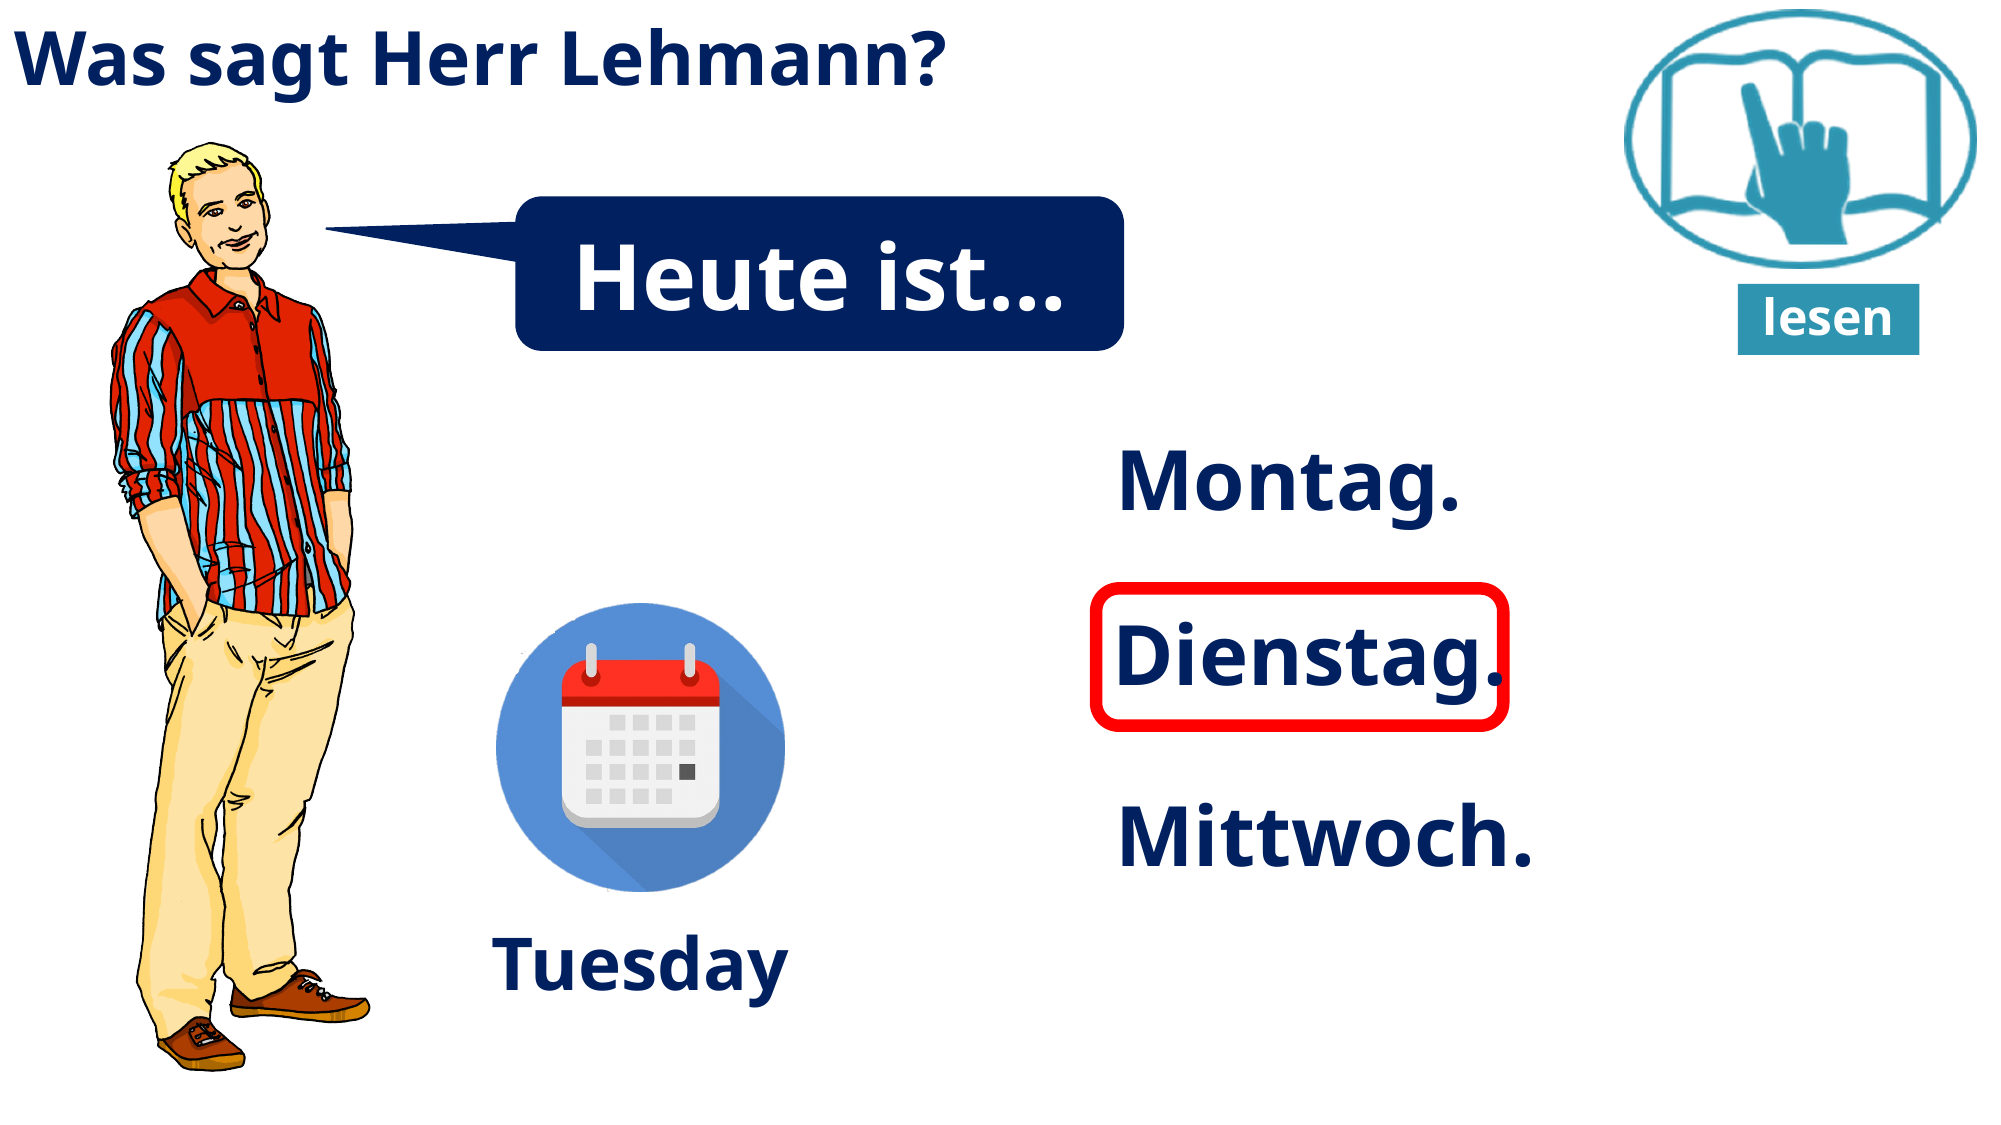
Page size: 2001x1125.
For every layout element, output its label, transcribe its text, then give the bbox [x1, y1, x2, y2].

picture [92, 126, 380, 1081]
text_box Was sagt Herr Lehmann? [0, 3, 1333, 88]
text_box [1100, 586, 1499, 594]
text_box lesen [1737, 283, 1920, 355]
picture [496, 603, 785, 892]
text_box [1095, 710, 1505, 728]
text_box Montag. [1078, 420, 2000, 535]
text_box Tuesday [476, 909, 805, 1012]
text_box Heute ist… [384, 197, 1123, 350]
picture [1624, 9, 1978, 270]
text_box Dienstag. [1075, 594, 2000, 710]
text_box Mittwoch. [1078, 775, 2000, 891]
